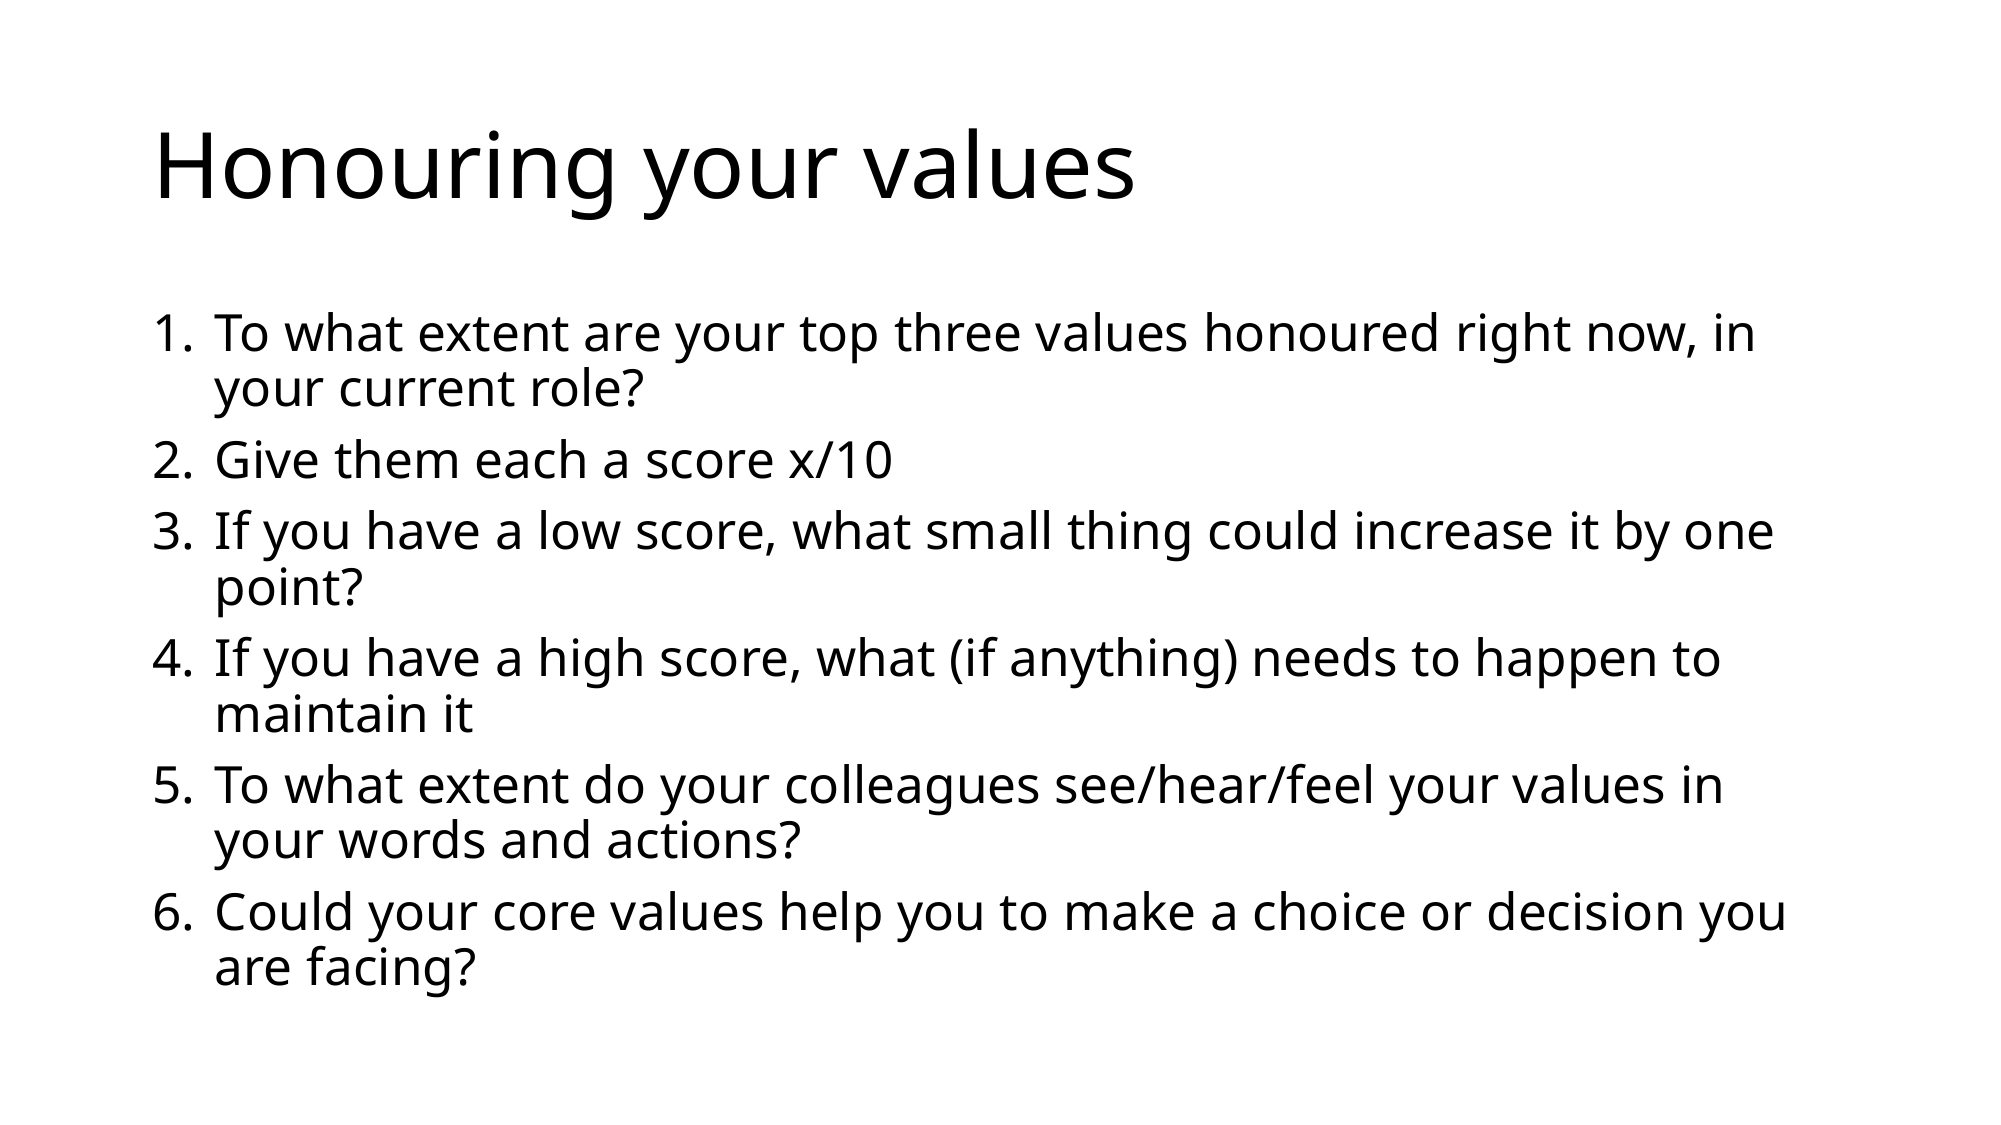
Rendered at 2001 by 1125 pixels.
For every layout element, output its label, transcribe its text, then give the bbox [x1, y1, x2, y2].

title Honouring your values [137, 59, 1863, 278]
list To what extent are your top three values honoured right now, in your current role? Give them each a score x/10 If you have a low score, what small thing could increase it by one point? If you have a high score, what (if anything) needs to happen to maintain it To what extent do your colleagues see/hear/feel your values in your words and actions? Could your core values help you to make a choice or decision you are facing? [137, 299, 1863, 1014]
